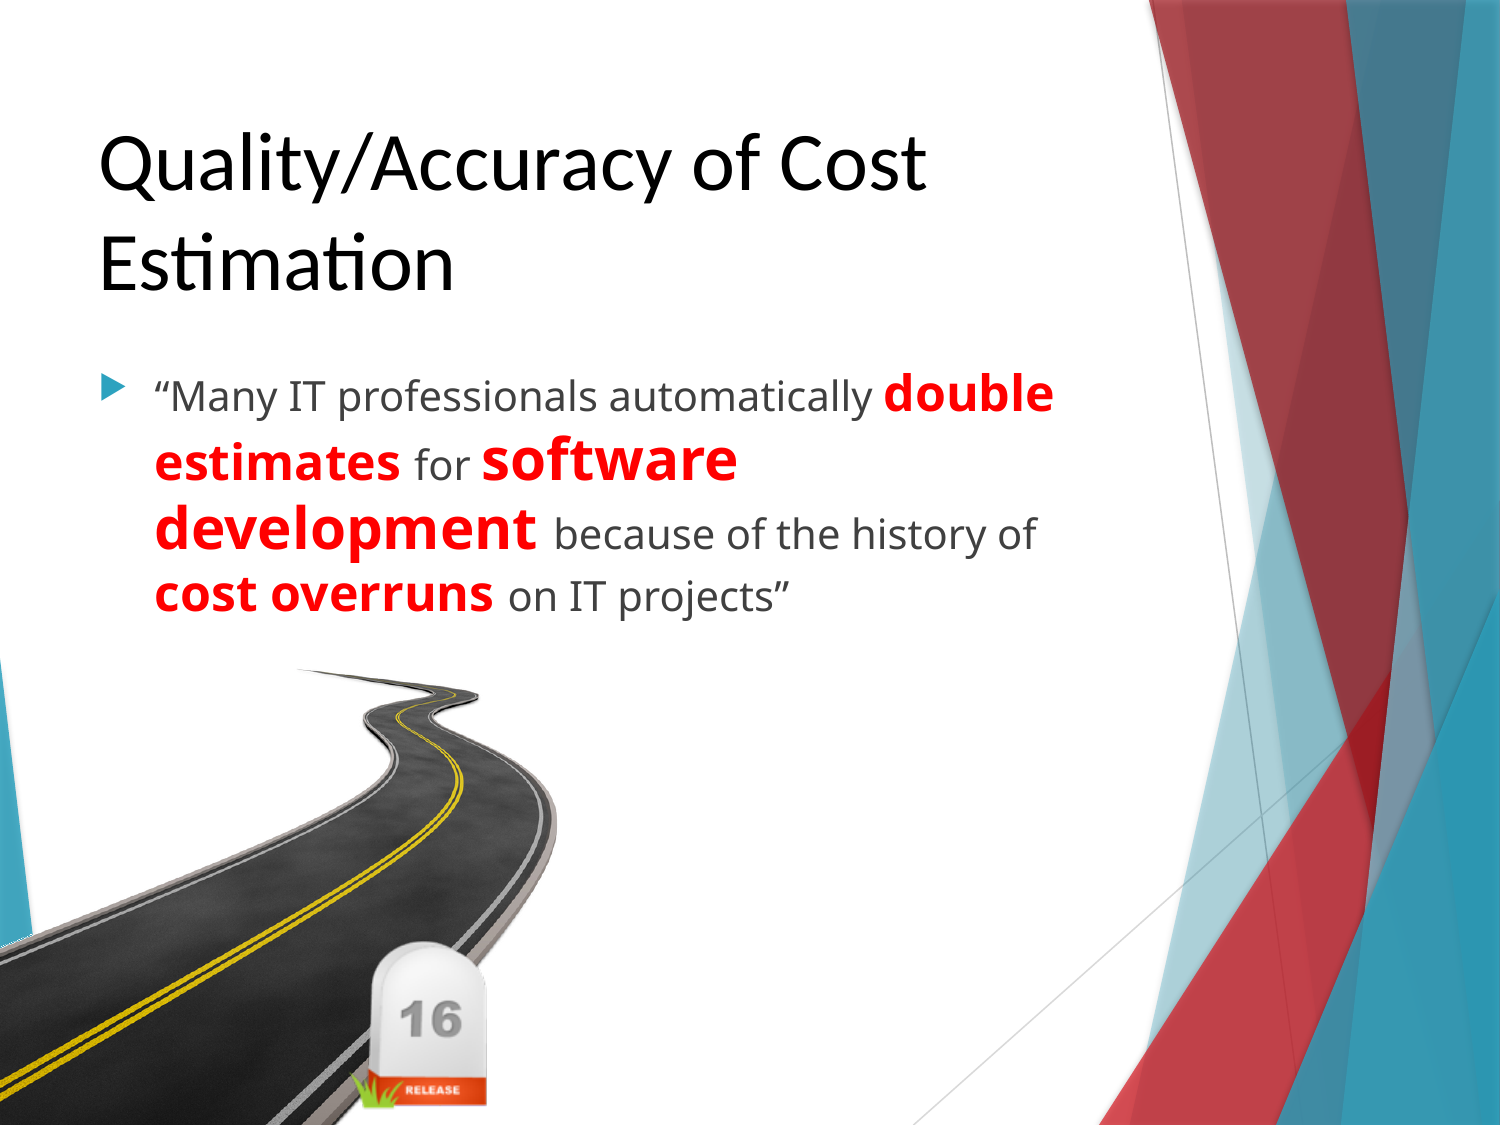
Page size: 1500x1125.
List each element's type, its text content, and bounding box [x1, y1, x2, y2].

list “Many IT professionals automatically double estimates for software development because of the history of cost overruns on IT projects” [83, 354, 1141, 992]
title Quality/Accuracy of Cost Estimation [83, 99, 1141, 317]
picture [0, 667, 564, 1125]
